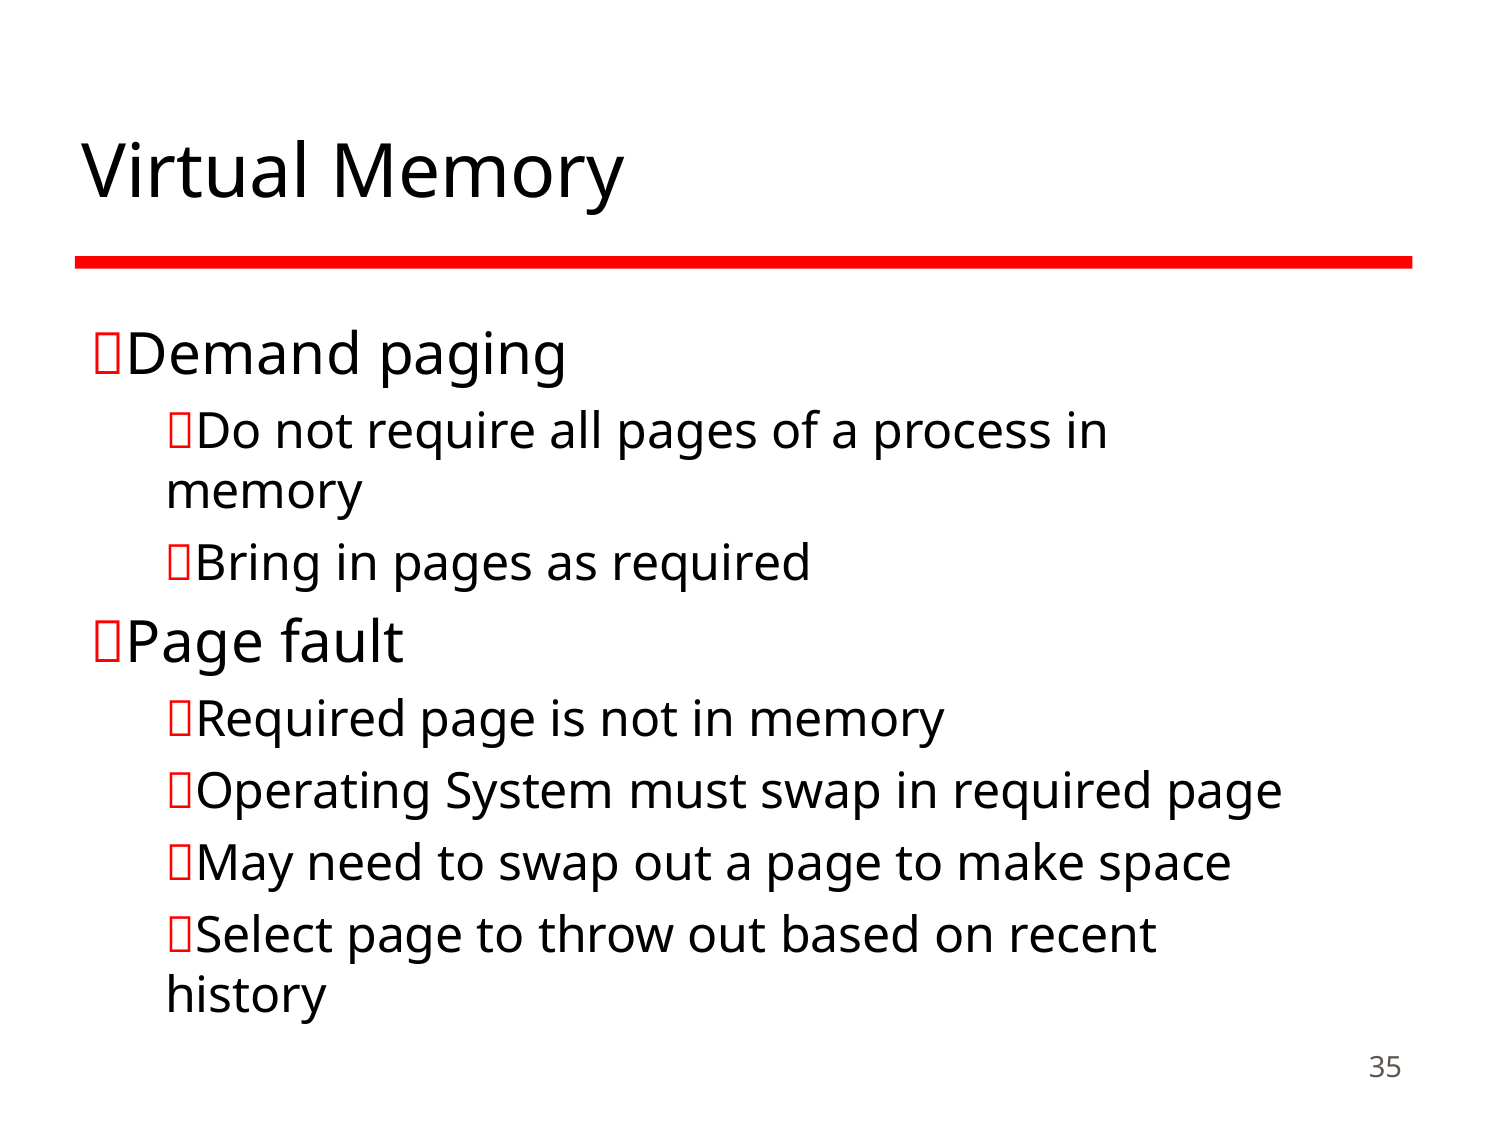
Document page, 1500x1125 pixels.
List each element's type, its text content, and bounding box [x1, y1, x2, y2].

text_box 35 [1362, 1054, 1408, 1089]
text_box Demand paging Do not require all pages of a process in memory Bring in pages as required Page fault Required page is not in memory Operating System must swap in required page May need to swap out a page to make space Select page to throw out based on recent history [87, 300, 1299, 1023]
title Virtual Memory [79, 120, 709, 311]
